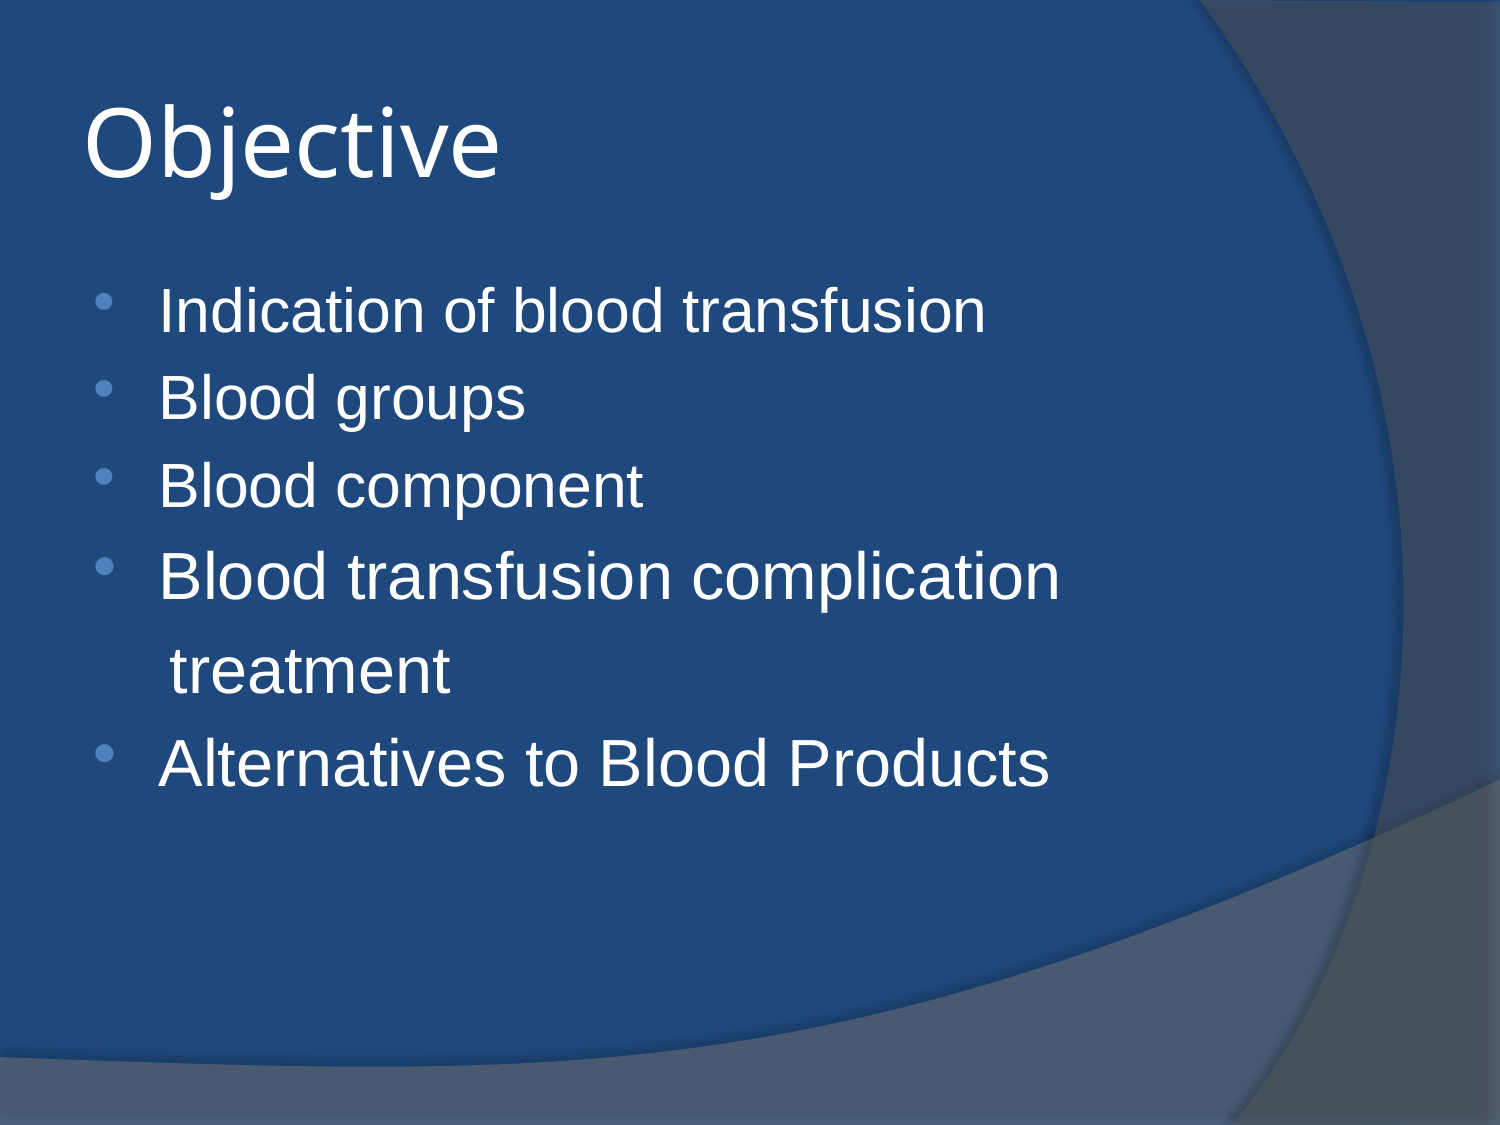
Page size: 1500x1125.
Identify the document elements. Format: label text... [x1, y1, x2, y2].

title Objective [75, 45, 1300, 233]
list Indication of blood transfusion Blood groups Blood component Blood transfusion complication treatment Alternatives to Blood Products [75, 262, 1300, 1005]
